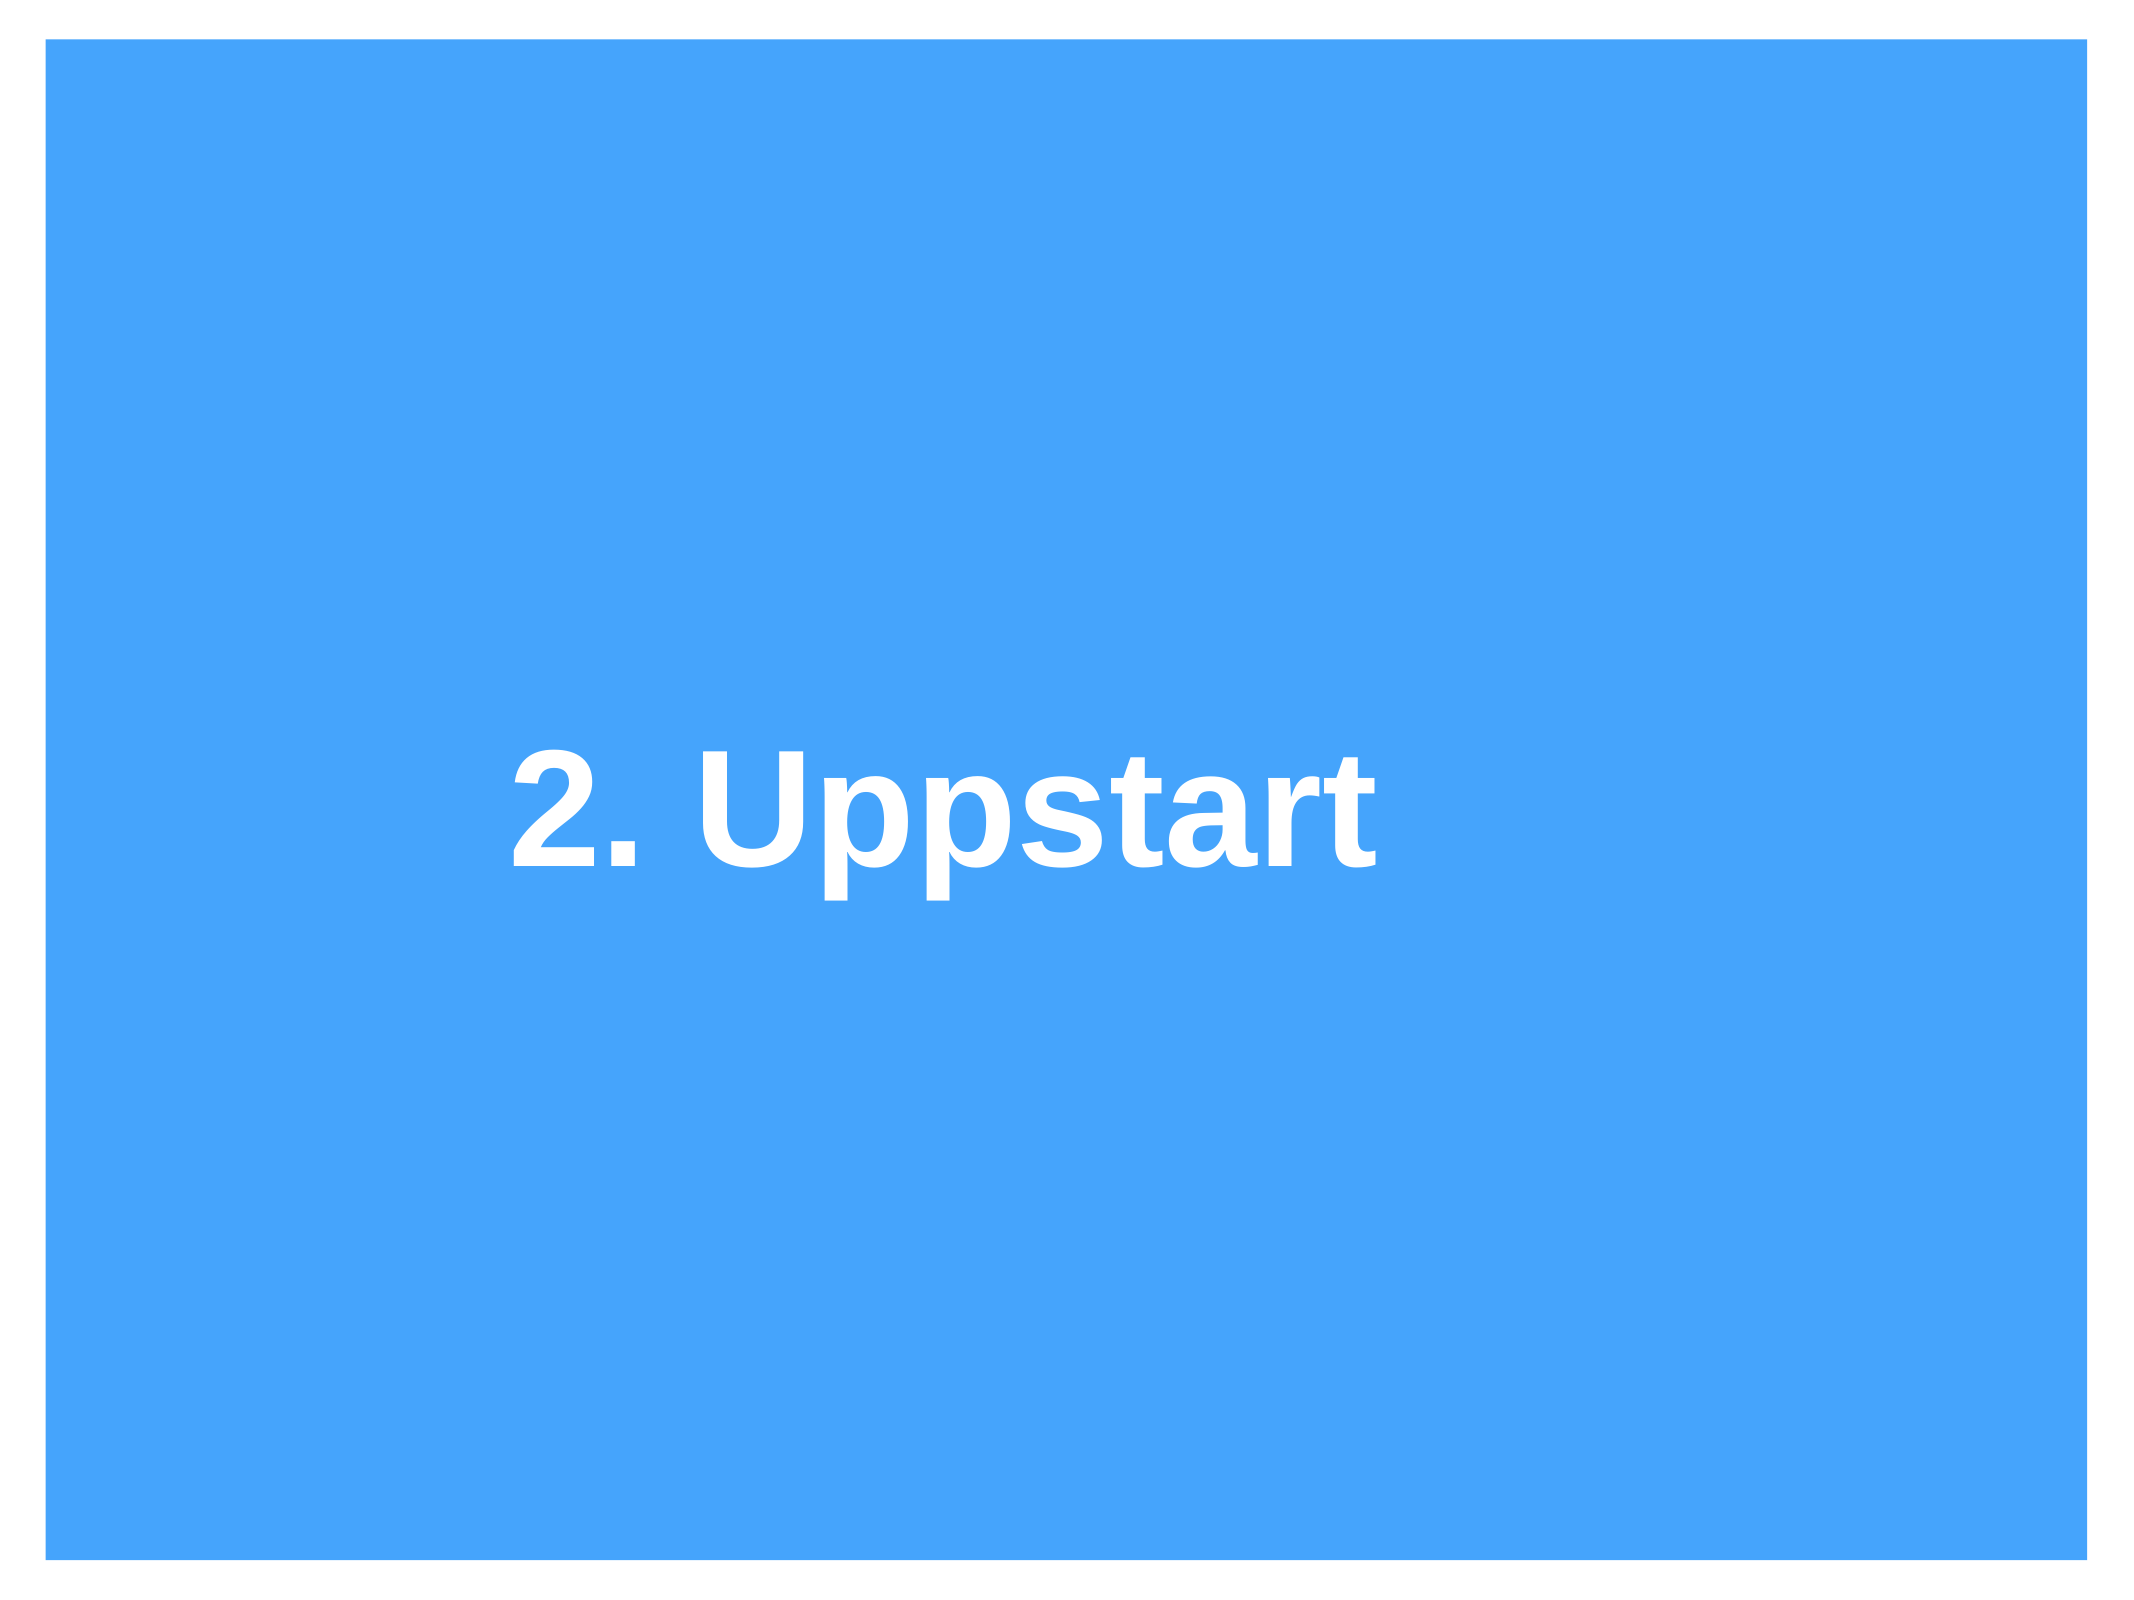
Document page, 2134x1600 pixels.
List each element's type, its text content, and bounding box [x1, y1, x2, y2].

text_box [45, 39, 2088, 1561]
text_box 2. Uppstart [499, 691, 1634, 909]
